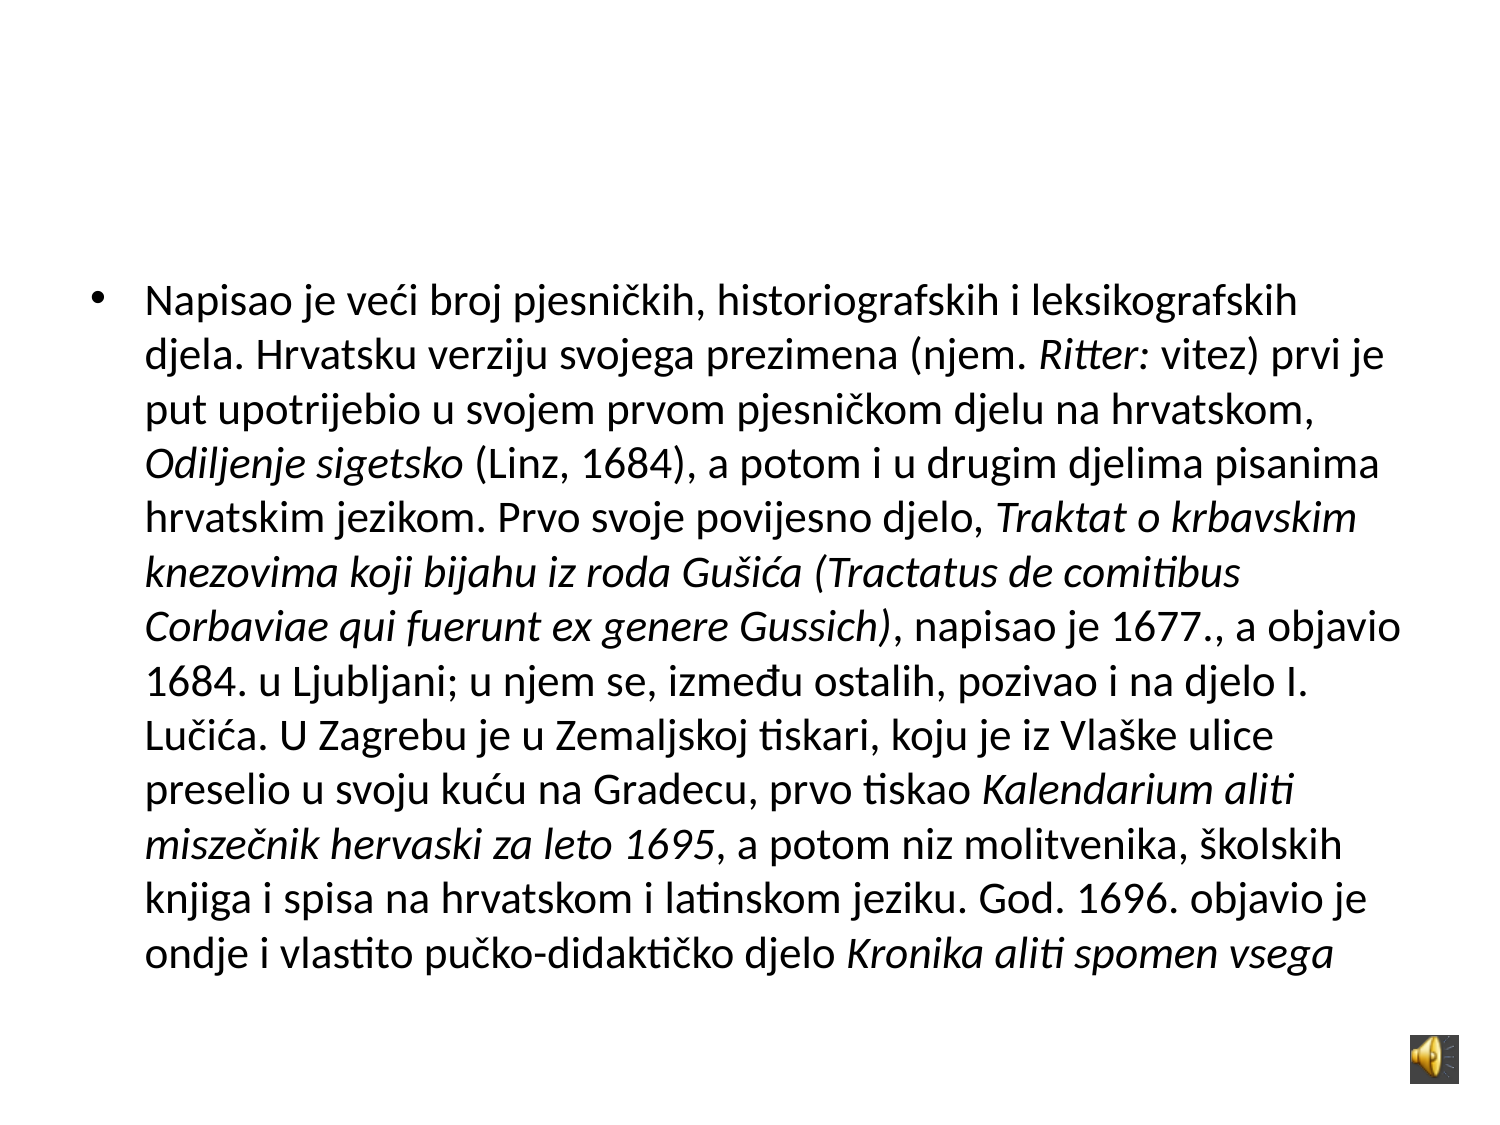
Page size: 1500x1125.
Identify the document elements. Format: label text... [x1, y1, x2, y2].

picture [1409, 1034, 1460, 1085]
list Napisao je veći broj pjesničkih, historiografskih i leksikografskih djela. Hrvatsku verziju svojega prezimena (njem. Ritter: vitez) prvi je put upotrijebio u svojem prvom pjesničkom djelu na hrvatskom, Odiljenje sigetsko (Linz, 1684), a potom i u drugim djelima pisanima hrvatskim jezikom. Prvo svoje povijesno djelo, Traktat o krbavskim knezovima koji bijahu iz roda Gušića (Tractatus de comitibus Corbaviae qui fuerunt ex genere Gussich), napisao je 1677., a objavio 1684. u Ljubljani; u njem se, između ostalih, pozivao i na djelo I. Lučića. U Zagrebu je u Zemaljskoj tiskari, koju je iz Vlaške ulice preselio u svoju kuću na Gradecu, prvo tiskao Kalendarium aliti miszečnik hervaski za leto 1695, a potom niz molitvenika, školskih knjiga i spisa na hrvatskom i latinskom jeziku. God. 1696. objavio je ondje i vlastito pučko-didaktičko djelo Kronika aliti spomen vsega [75, 262, 1425, 1005]
